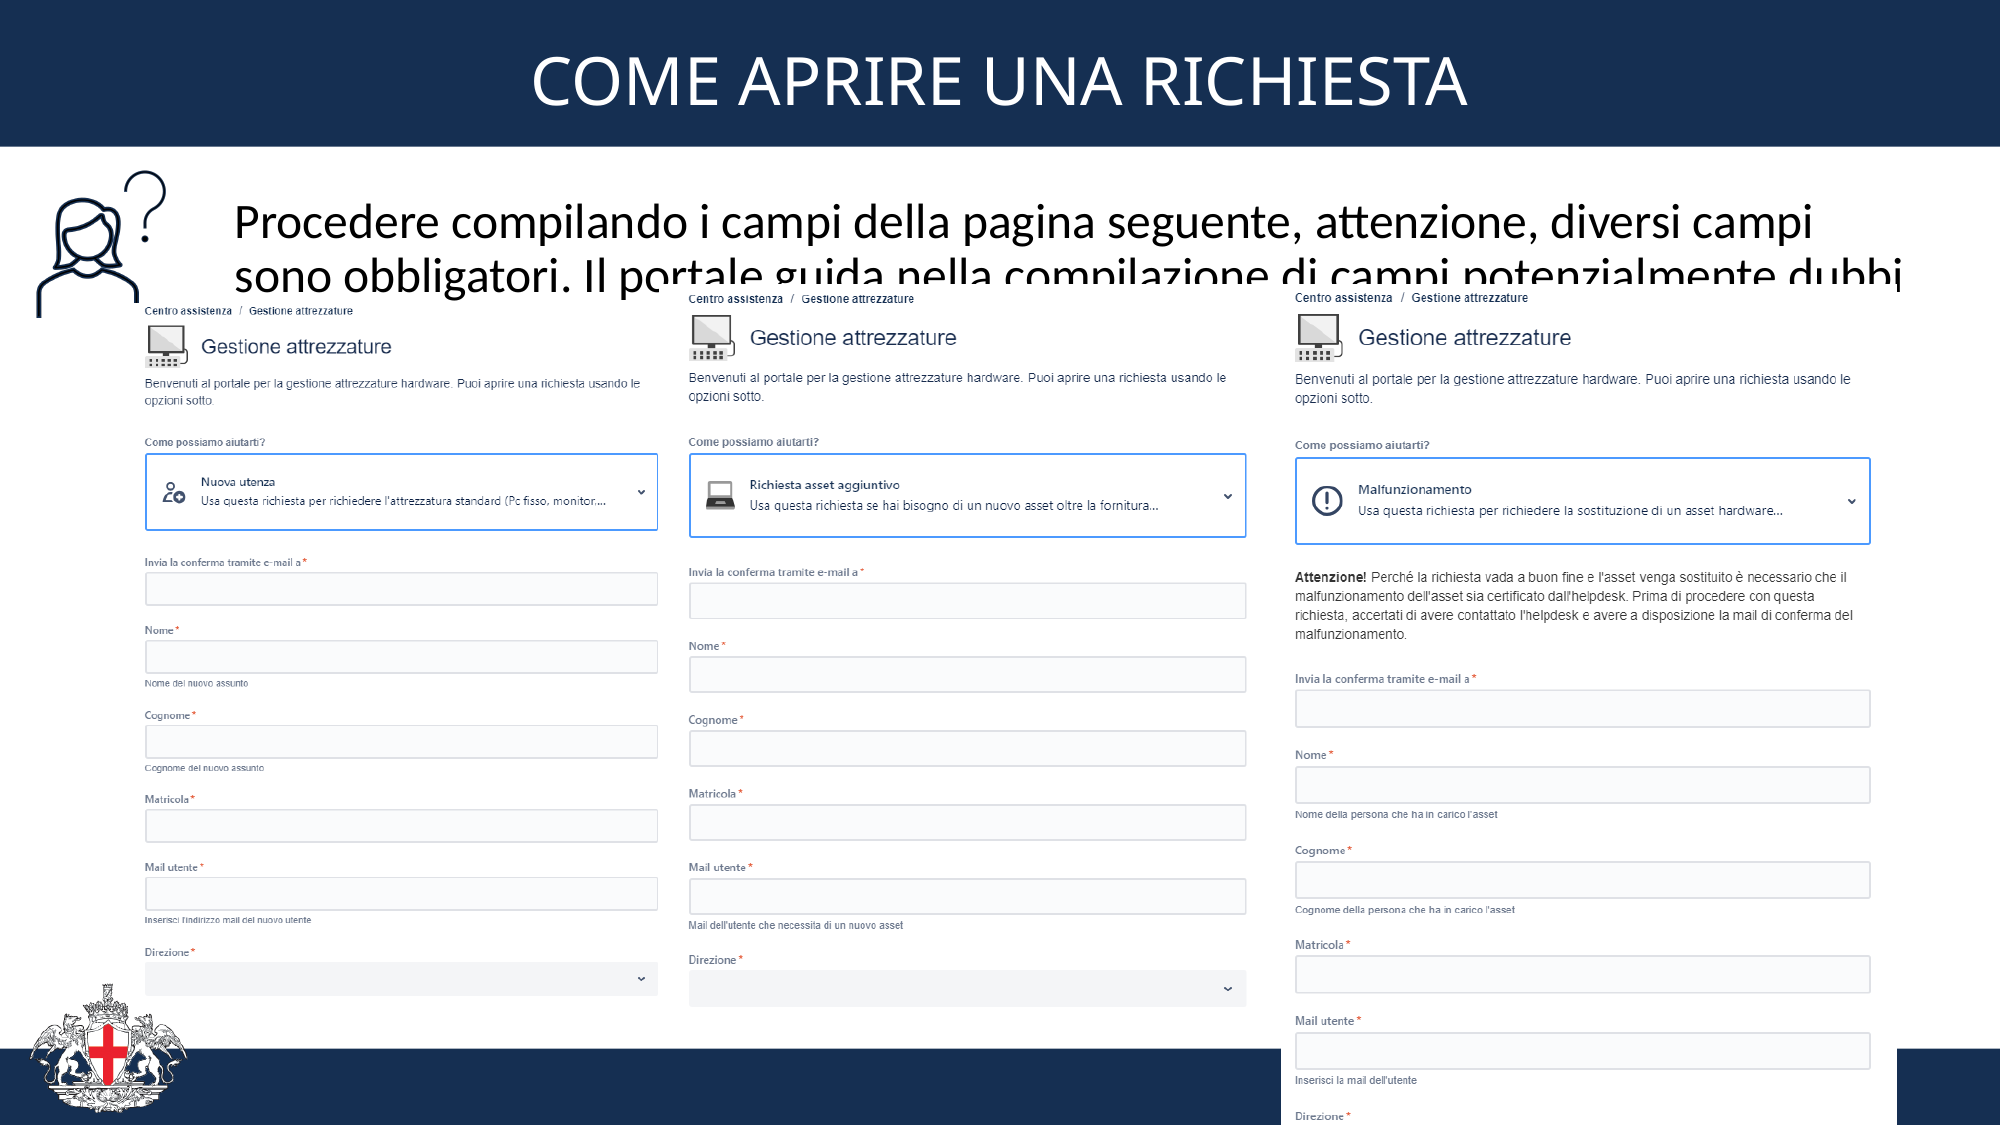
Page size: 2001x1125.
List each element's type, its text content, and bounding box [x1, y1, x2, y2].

text_box COME APRIRE UNA RICHIESTA [0, 31, 2000, 127]
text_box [12, 159, 193, 339]
text_box Procedere compilando i campi della pagina seguente, attenzione, diversi campi sono obbligatori. Il portale guida nella compilazione di campi potenzialmente dubbi [219, 188, 1923, 313]
picture [20, 284, 1897, 1125]
